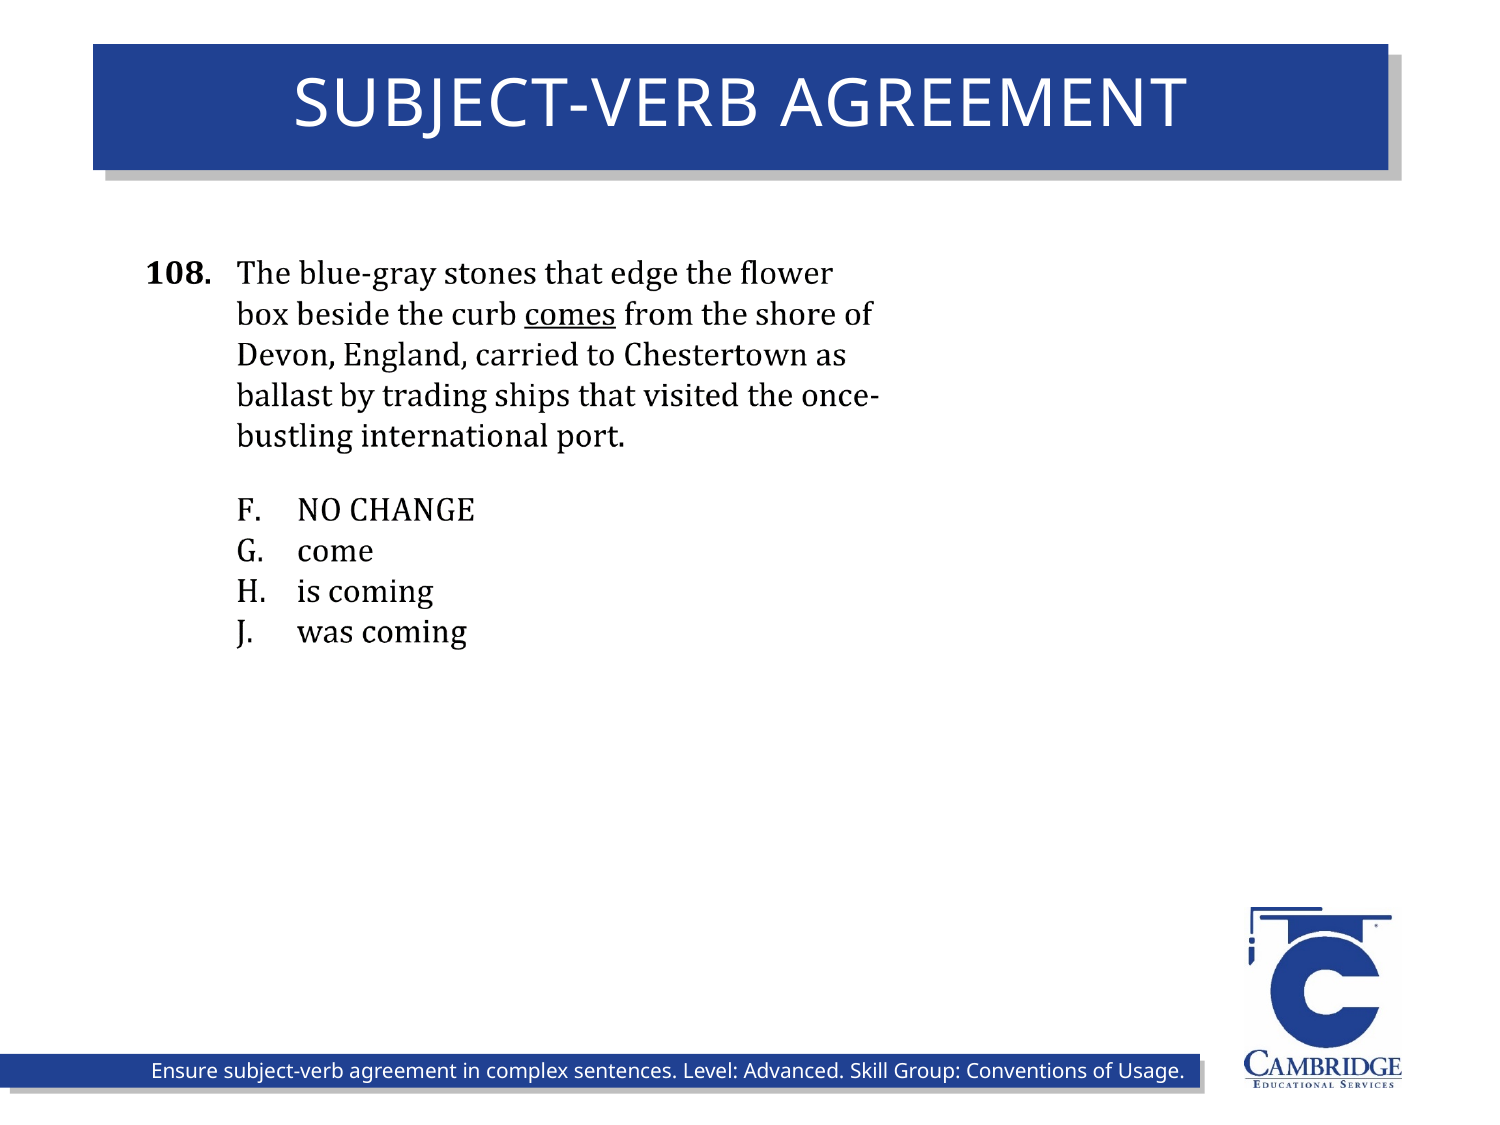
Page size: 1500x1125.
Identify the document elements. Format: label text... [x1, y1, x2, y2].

text_box [104, 53, 1403, 182]
picture [141, 251, 900, 654]
text_box [9, 1059, 1206, 1095]
title Subject-verb agreement [93, 44, 1389, 171]
footer Ensure subject-verb agreement in complex sentences. Level: Advanced. Skill Group: Conventions of Usage. [0, 1053, 1200, 1088]
picture [1244, 907, 1403, 1088]
